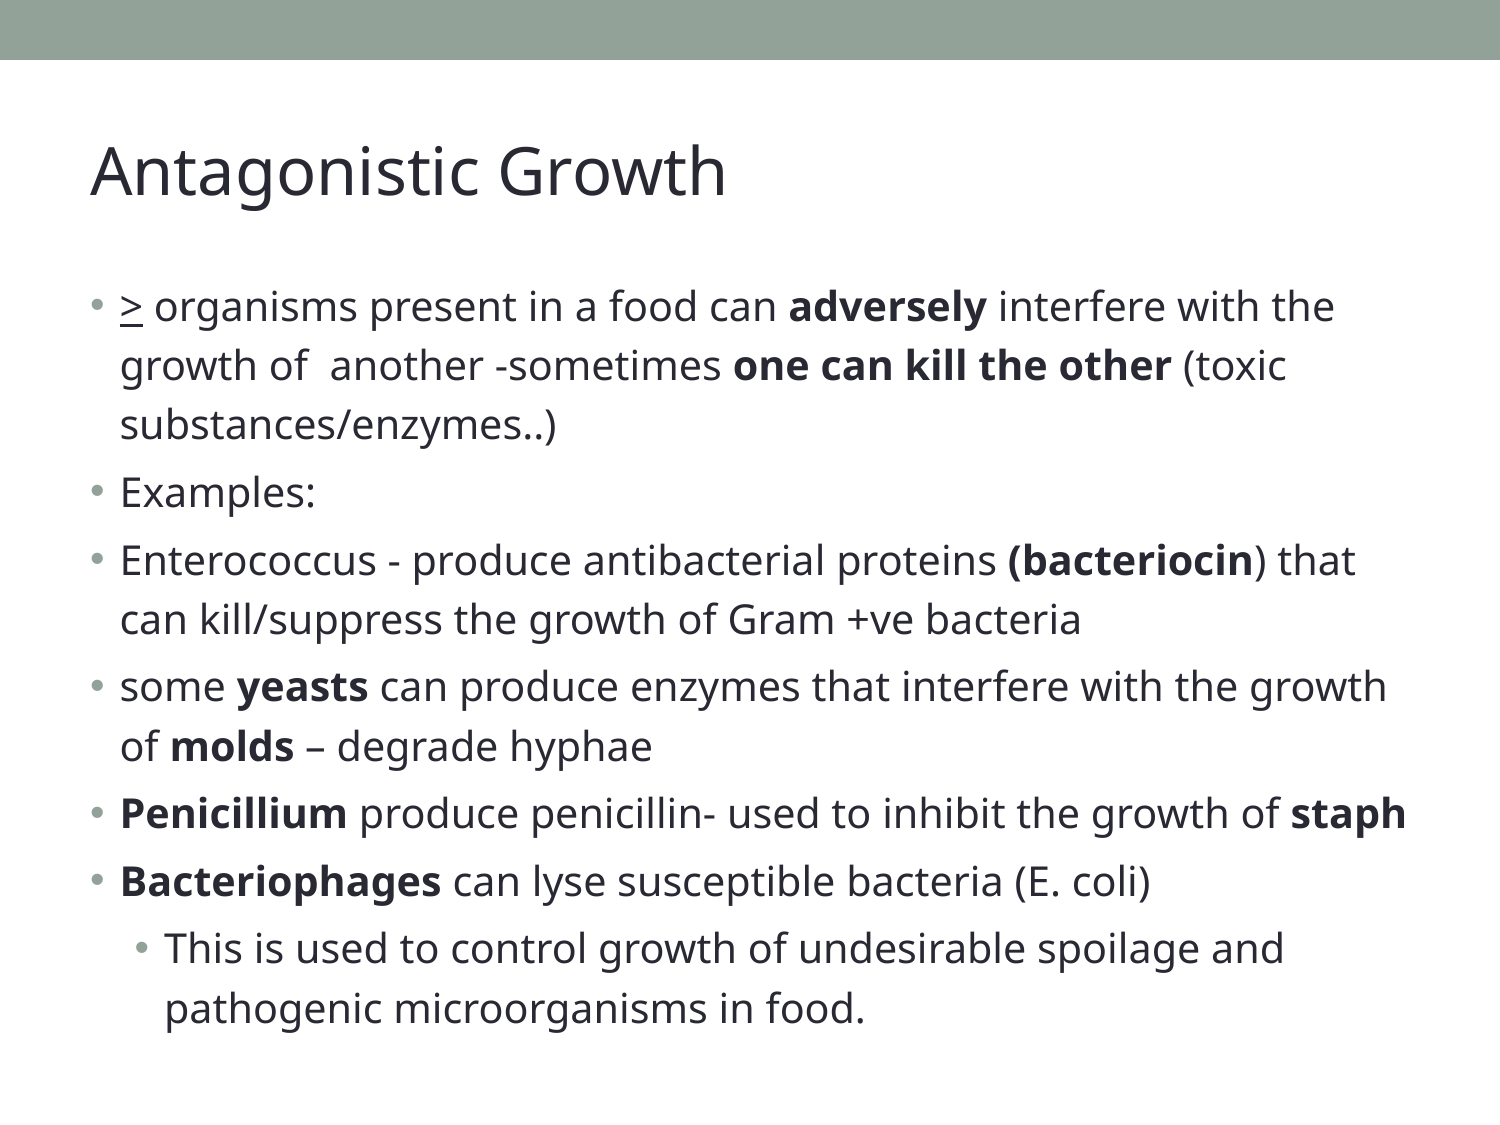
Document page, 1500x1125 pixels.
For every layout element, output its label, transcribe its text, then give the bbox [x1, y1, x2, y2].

title Antagonistic Growth [75, 87, 1425, 250]
list > organisms present in a food can adversely interfere with the growth of another -sometimes one can kill the other (toxic substances/enzymes..) Examples: Enterococcus - produce antibacterial proteins (bacteriocin) that can kill/suppress the growth of Gram +ve bacteria some yeasts can produce enzymes that interfere with the growth of molds – degrade hyphae Penicillium produce penicillin- used to inhibit the growth of staph Bacteriophages can lyse susceptible bacteria (E. coli) This is used to control growth of undesirable spoilage and pathogenic microorganisms in food. [75, 262, 1425, 1063]
